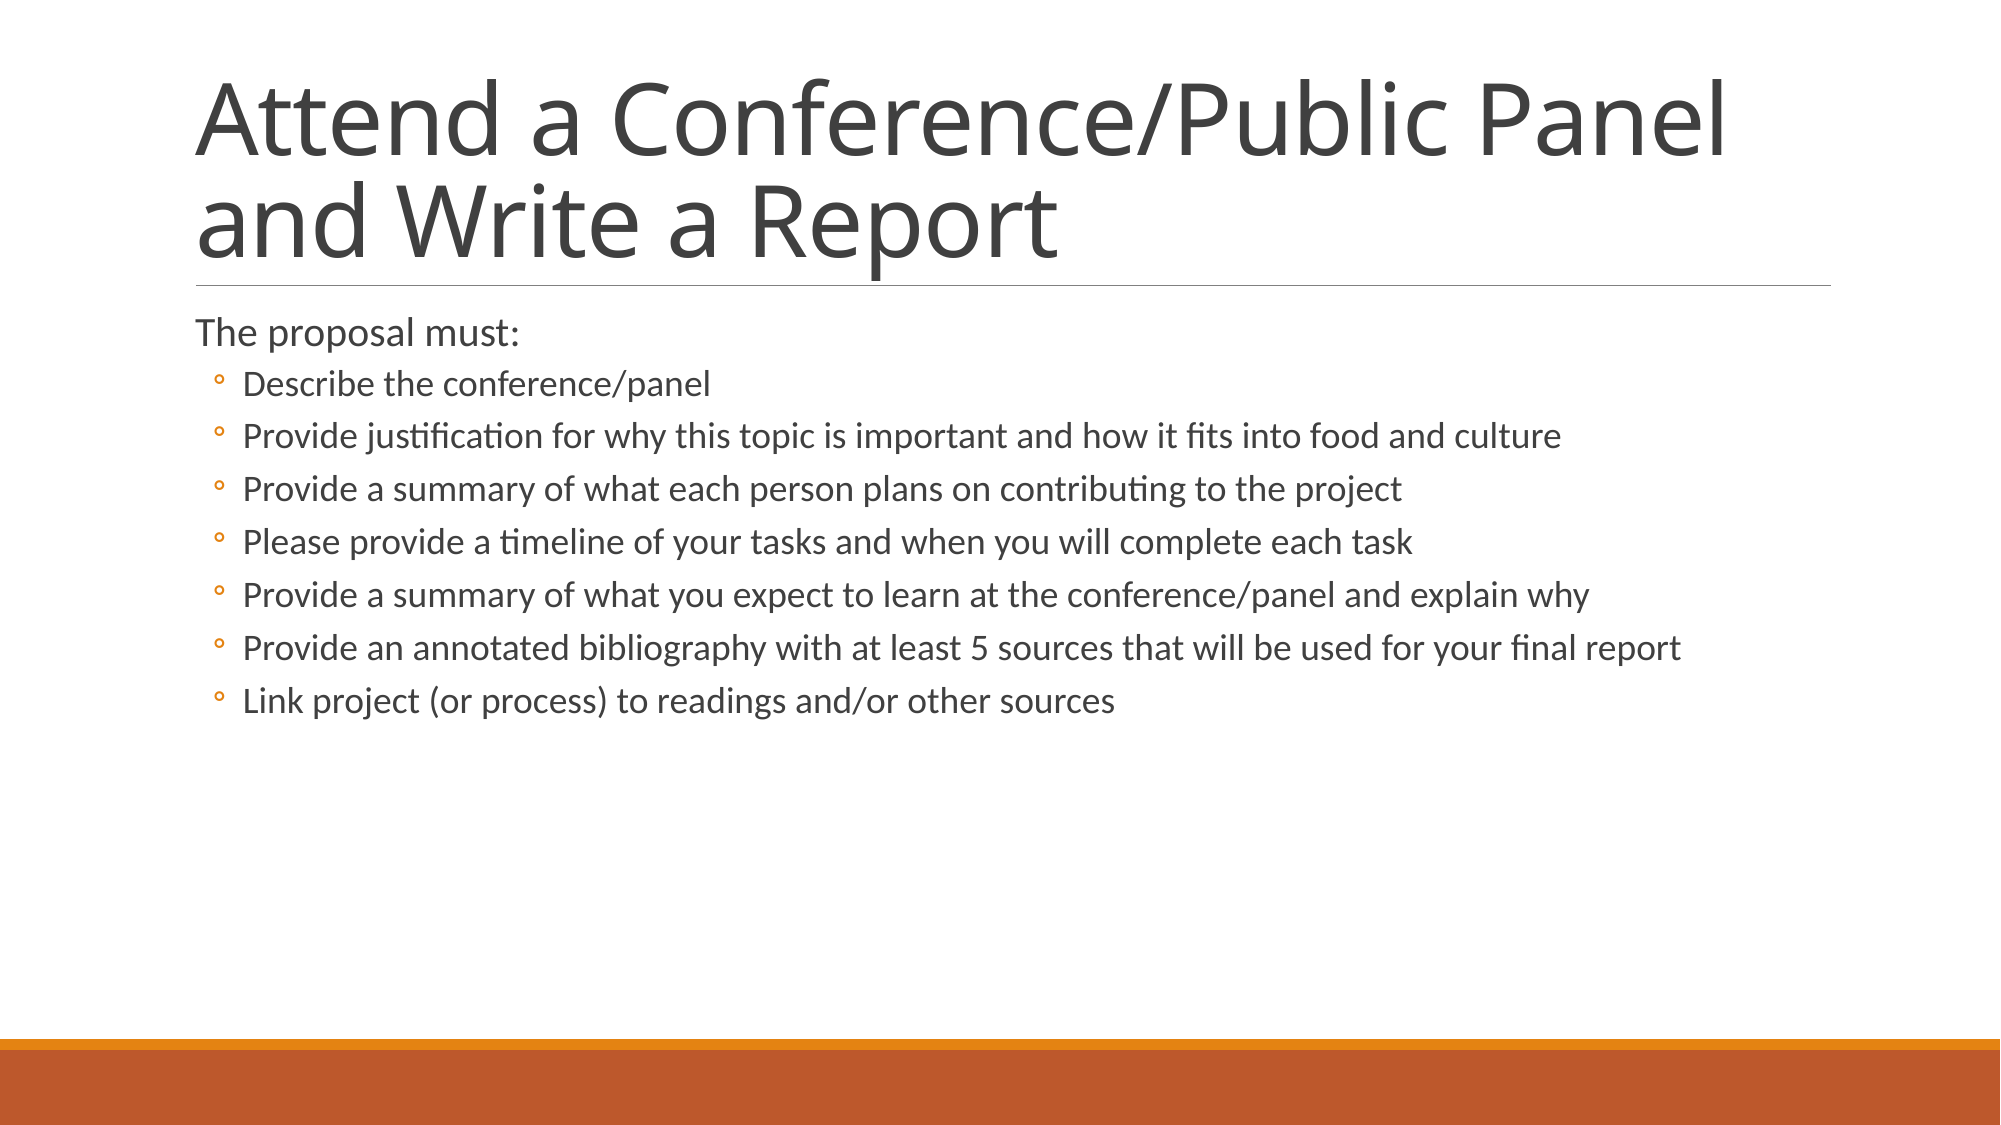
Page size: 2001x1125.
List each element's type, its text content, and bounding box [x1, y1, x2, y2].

title Attend a Conference/Public Panel and Write a Report [180, 47, 1830, 285]
list The proposal must: Describe the conference/panel Provide justification for why this topic is important and how it fits into food and culture Provide a summary of what each person plans on contributing to the project Please provide a timeline of your tasks and when you will complete each task Provide a summary of what you expect to learn at the conference/panel and explain why Provide an annotated bibliography with at least 5 sources that will be used for your final report Link project (or process) to readings and/or other sources [180, 302, 1830, 963]
